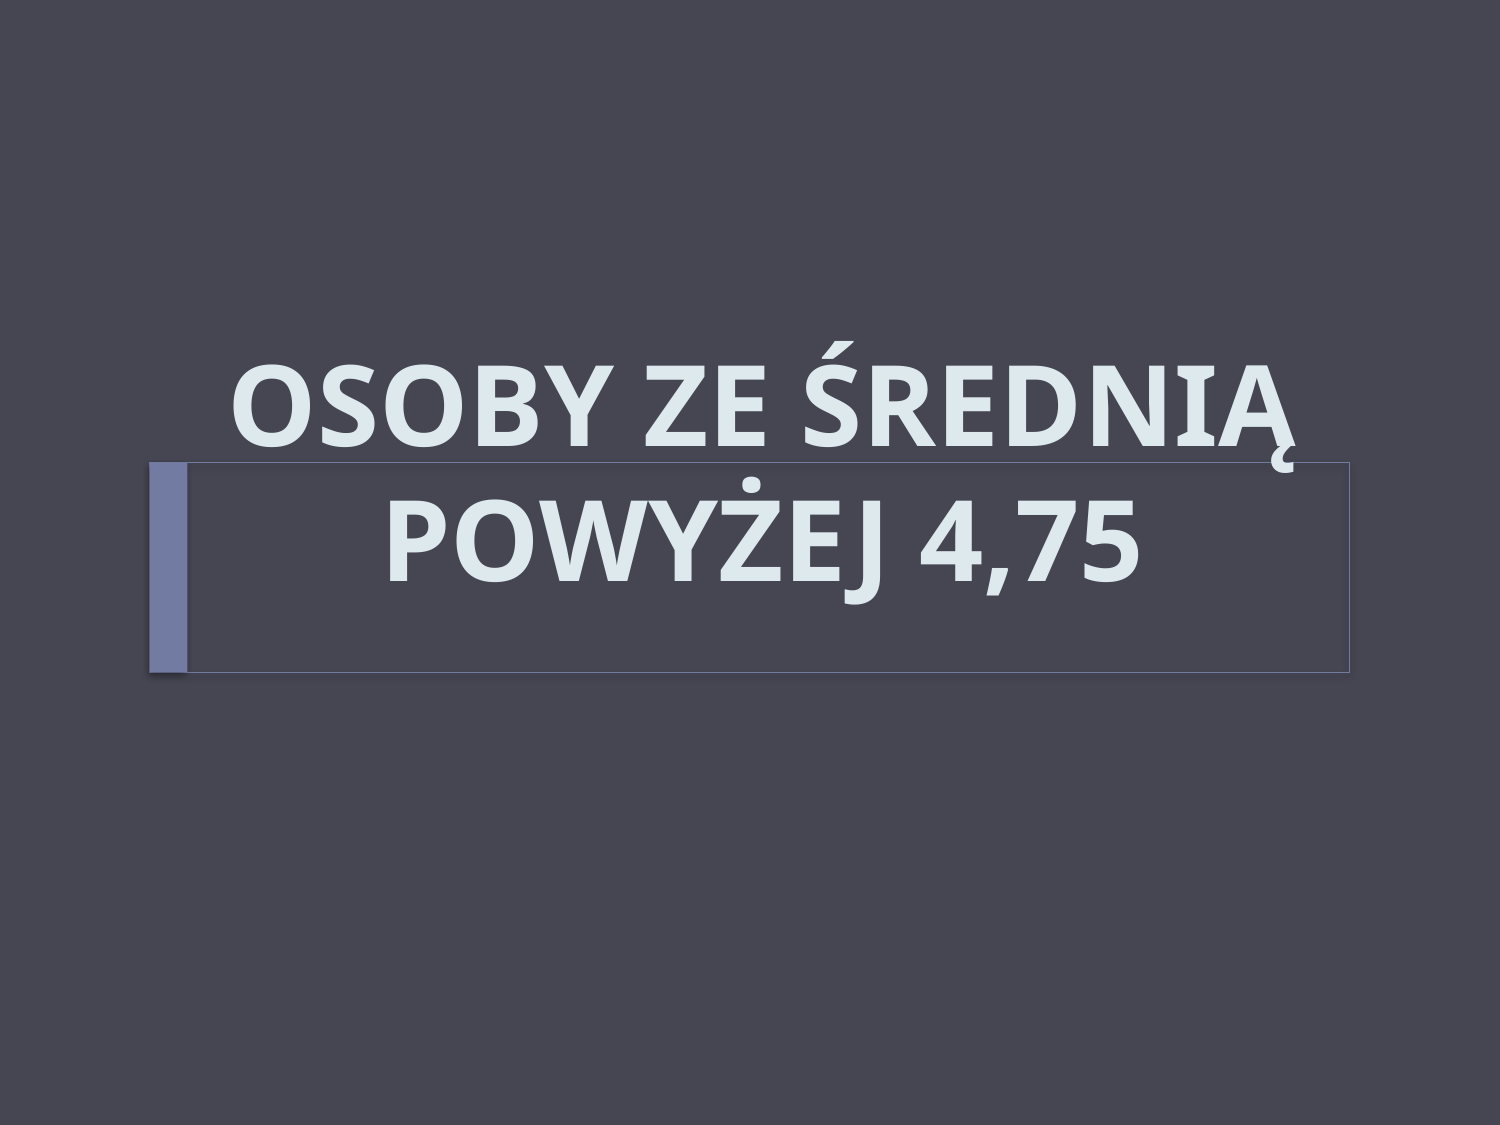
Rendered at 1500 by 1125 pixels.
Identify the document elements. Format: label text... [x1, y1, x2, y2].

title Osoby ze średnią powyżej 4,75 [200, 326, 1325, 835]
